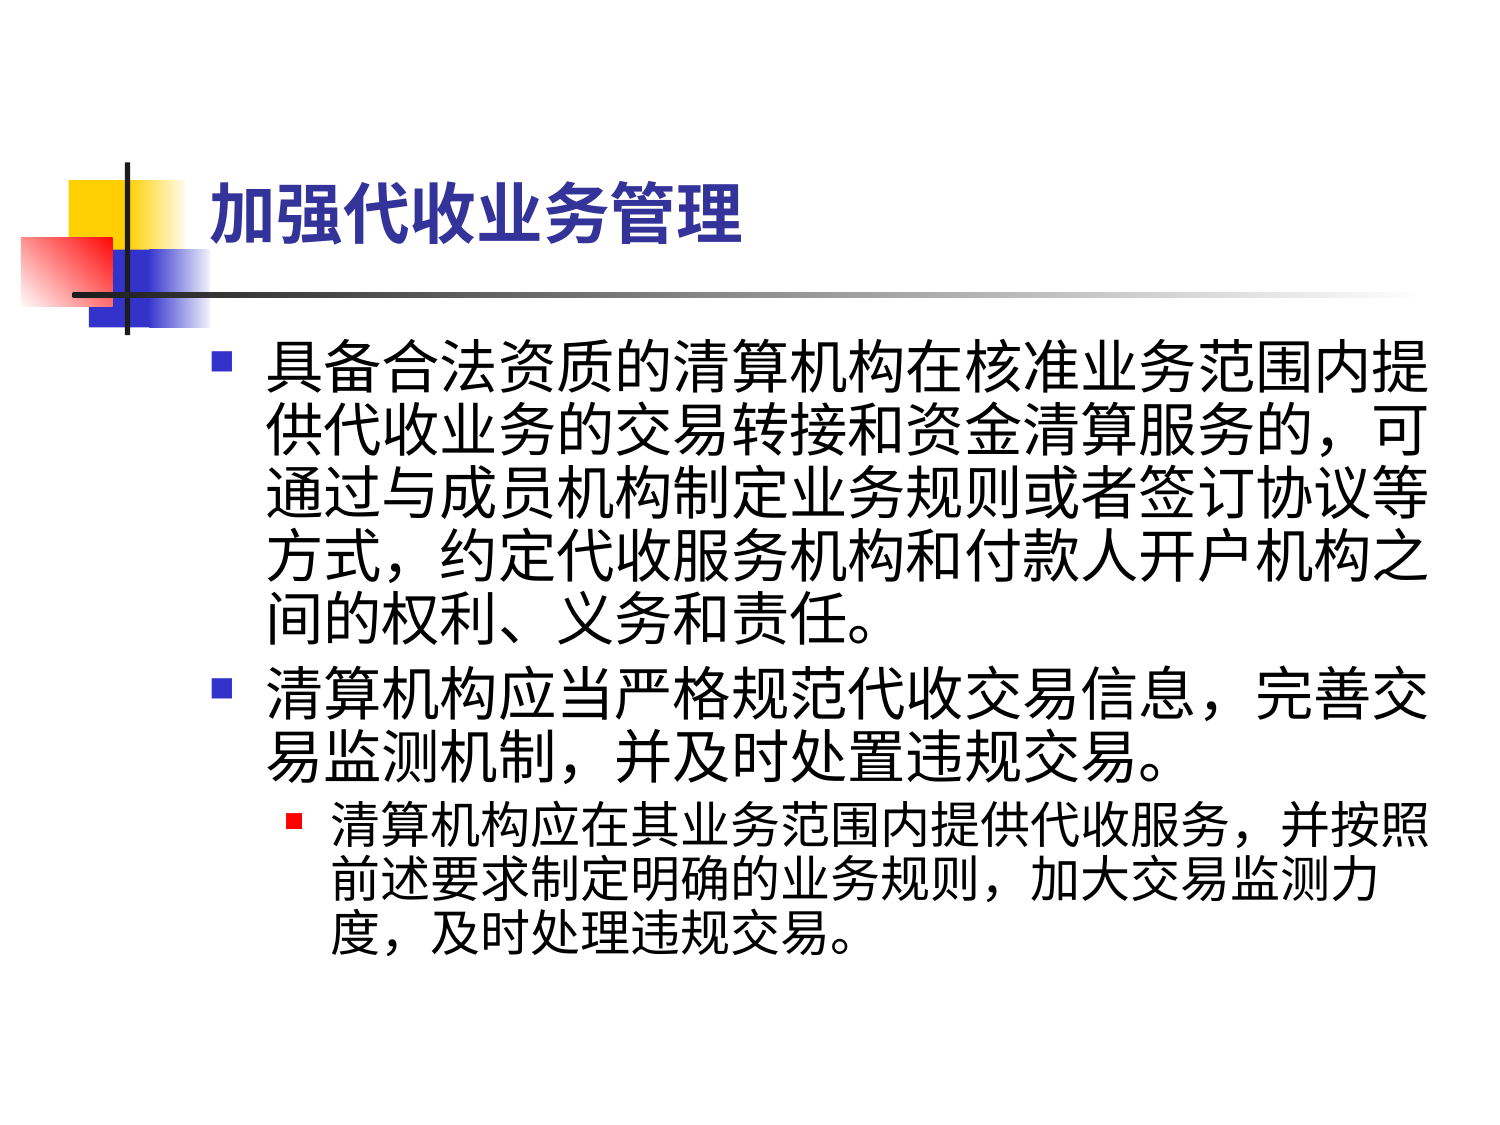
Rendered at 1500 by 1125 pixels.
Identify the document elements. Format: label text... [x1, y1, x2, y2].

text_box 加强代收业务管理 [194, 78, 1442, 263]
list 具备合法资质的清算机构在核准业务范围内提供代收业务的交易转接和资金清算服务的，可通过与成员机构制定业务规则或者签订协议等方式，约定代收服务机构和付款人开户机构之间的权利、义务和责任。 清算机构应当严格规范代收交易信息，完善交易监测机制，并及时处置违规交易。 清算机构应在其业务范围内提供代收服务，并按照前述要求制定明确的业务规则，加大交易监测力度，及时处理违规交易。 [193, 331, 1469, 1006]
